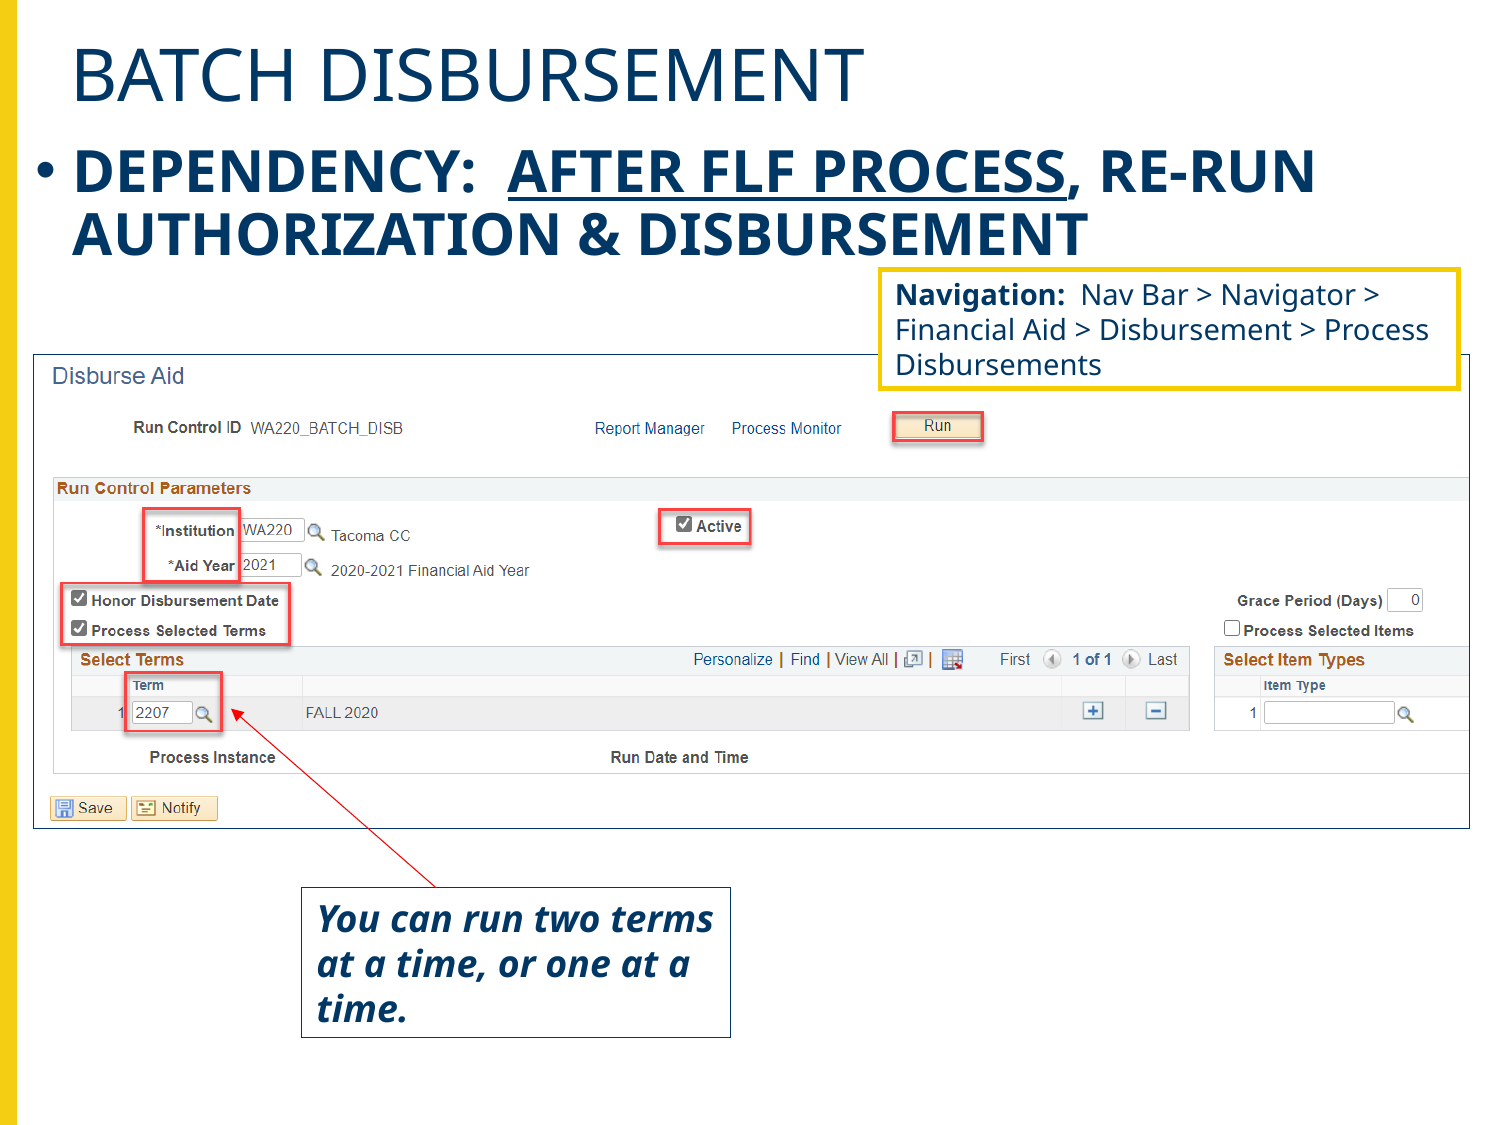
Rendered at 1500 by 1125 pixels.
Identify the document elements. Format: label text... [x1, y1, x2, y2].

text_box Navigation: Nav Bar > Navigator > Financial Aid > Disbursement > Process Disbursements [879, 268, 1459, 354]
picture [33, 354, 1470, 829]
list DEPENDENCY: AFTER FLF PROCESS, RE-RUN AUTHORIZATION & DISBURSEMENT [20, 134, 1448, 1008]
title BATCH DISBURSEMENT [55, 31, 1448, 134]
text_box You can run two terms at a time, or one at a time. [301, 887, 731, 1038]
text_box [230, 708, 437, 888]
